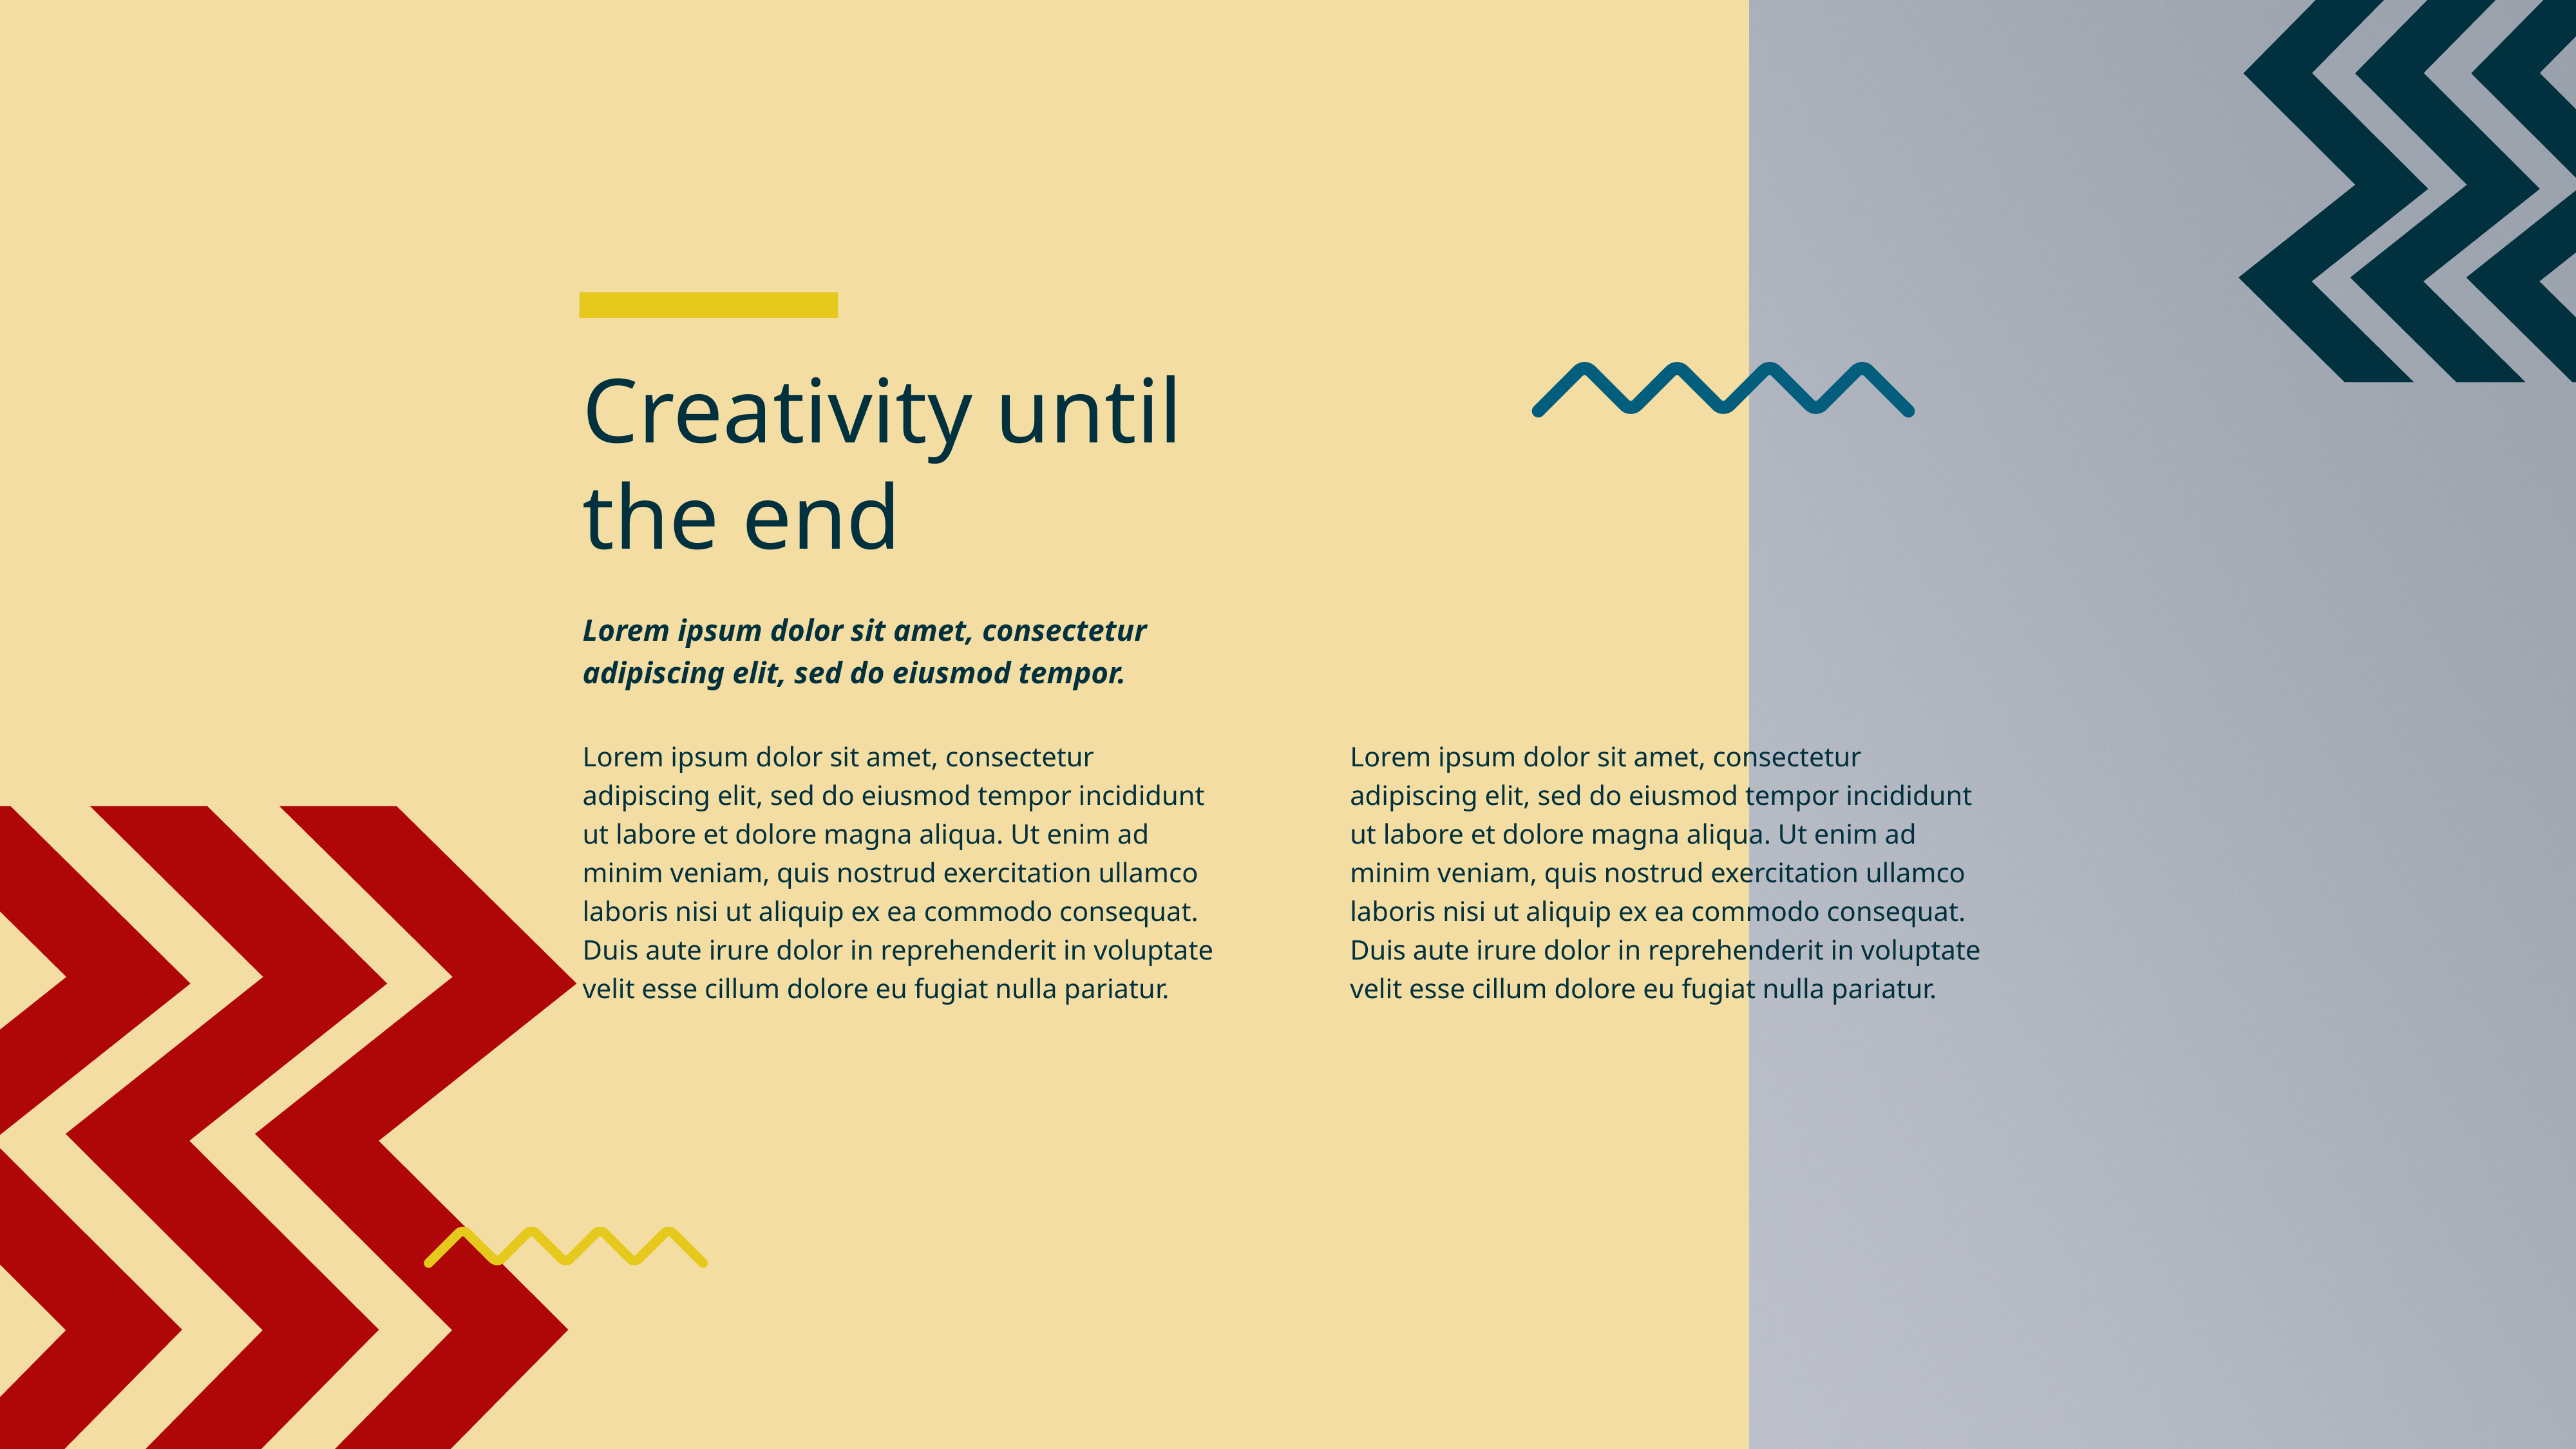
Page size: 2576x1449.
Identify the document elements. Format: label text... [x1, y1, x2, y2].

text_box Lorem ipsum dolor sit amet, consectetur adipiscing elit, sed do eiusmod tempor incididunt ut labore et dolore magna aliqua. Ut enim ad minim veniam, quis nostrud exercitation ullamco laboris nisi ut aliquip ex ea commodo consequat. Duis aute irure dolor in reprehenderit in voluptate velit esse cillum dolore eu fugiat nulla pariatur. [1347, 730, 1746, 1041]
text_box Creativity until the end [579, 350, 1241, 573]
text_box [579, 292, 838, 318]
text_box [2238, 0, 2576, 383]
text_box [0, 806, 577, 1449]
text_box Lorem ipsum dolor sit amet, consectetur adipiscing elit, sed do eiusmod tempor incididunt ut labore et dolore magna aliqua. Ut enim ad minim veniam, quis nostrud exercitation ullamco laboris nisi ut aliquip ex ea commodo consequat. Duis aute irure dolor in reprehenderit in voluptate velit esse cillum dolore eu fugiat nulla pariatur. [579, 730, 1229, 1041]
picture [1749, 0, 2576, 1449]
text_box [1531, 362, 1746, 418]
text_box [580, 1226, 708, 1268]
text_box Lorem ipsum dolor sit amet, consectetur adipiscing elit, sed do eiusmod tempor. [579, 601, 1229, 715]
